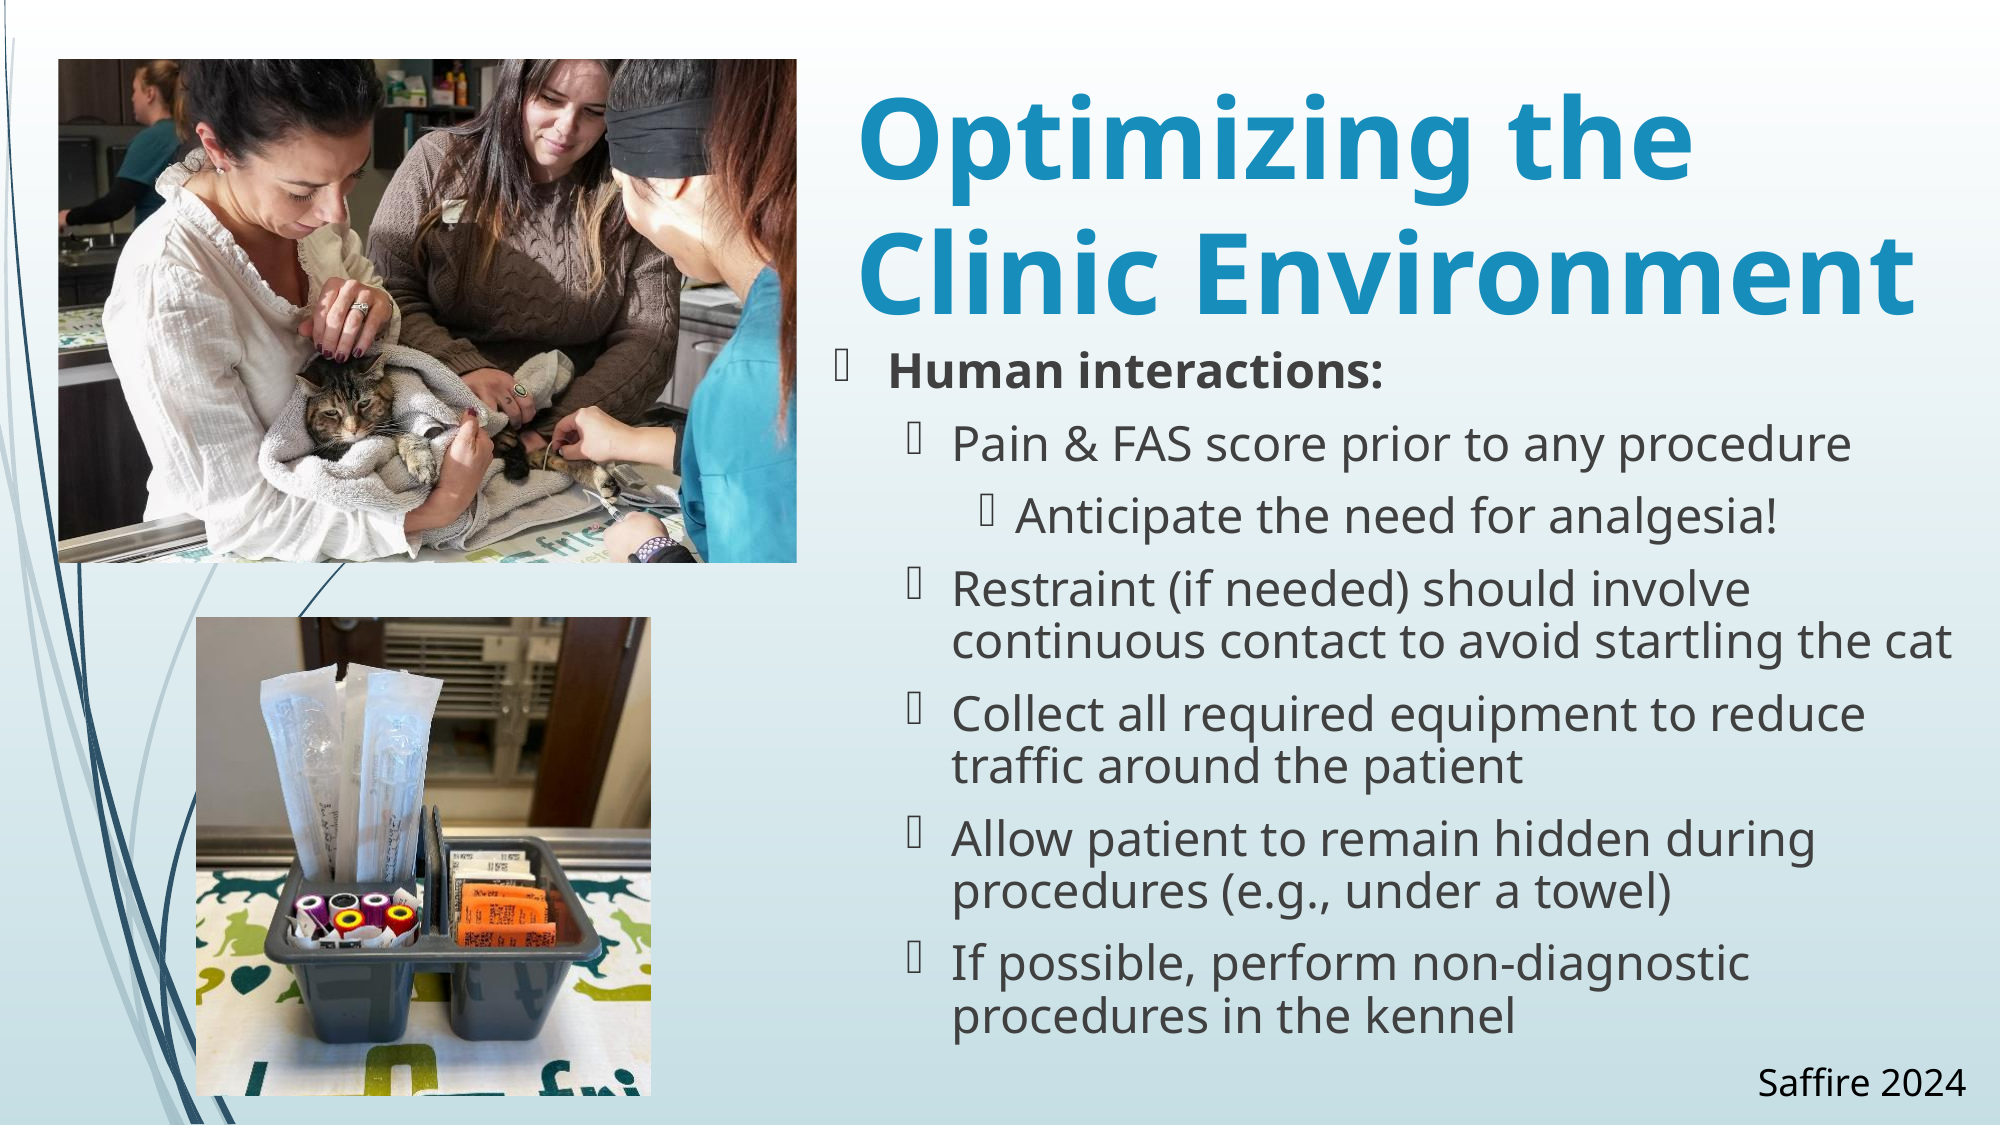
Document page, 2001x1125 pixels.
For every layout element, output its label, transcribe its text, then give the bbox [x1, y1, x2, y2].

picture [137, 587, 654, 1096]
list Human interactions: Pain & FAS score prior to any procedure Anticipate the need for analgesia! Restraint (if needed) should involve continuous contact to avoid startling the cat Collect all required equipment to reduce traffic around the patient Allow patient to remain hidden during procedures (e.g., under a towel) If possible, perform non-diagnostic procedures in the kennel [818, 339, 2000, 1066]
title Optimizing the Clinic Environment [840, 59, 1942, 277]
picture [58, 59, 797, 563]
text_box Saffire 2024 [1743, 1051, 2000, 1112]
